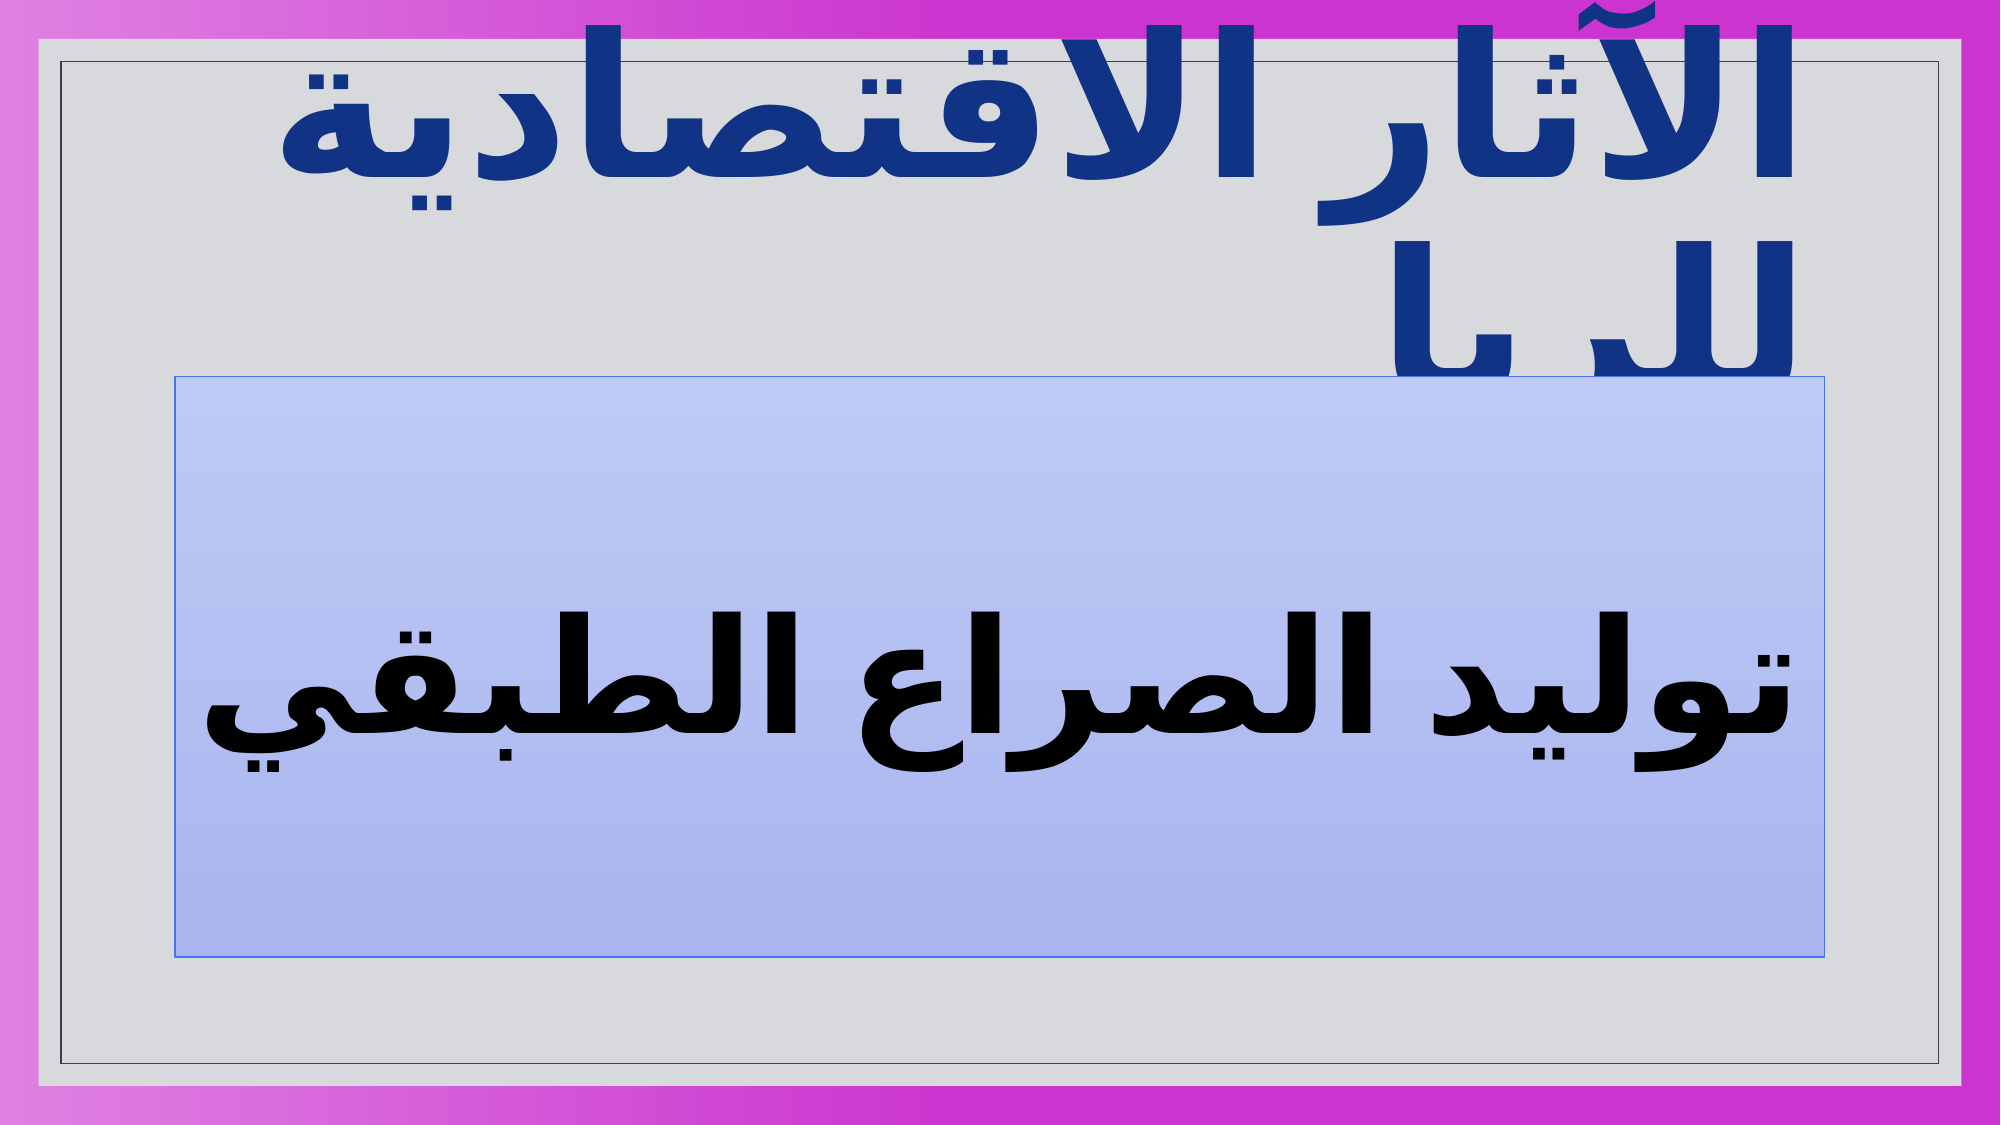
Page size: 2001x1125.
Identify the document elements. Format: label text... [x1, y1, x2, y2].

title الآثار الاقتصادية للربا [174, 92, 1825, 349]
list توليد الصراع الطبقي [174, 376, 1825, 958]
